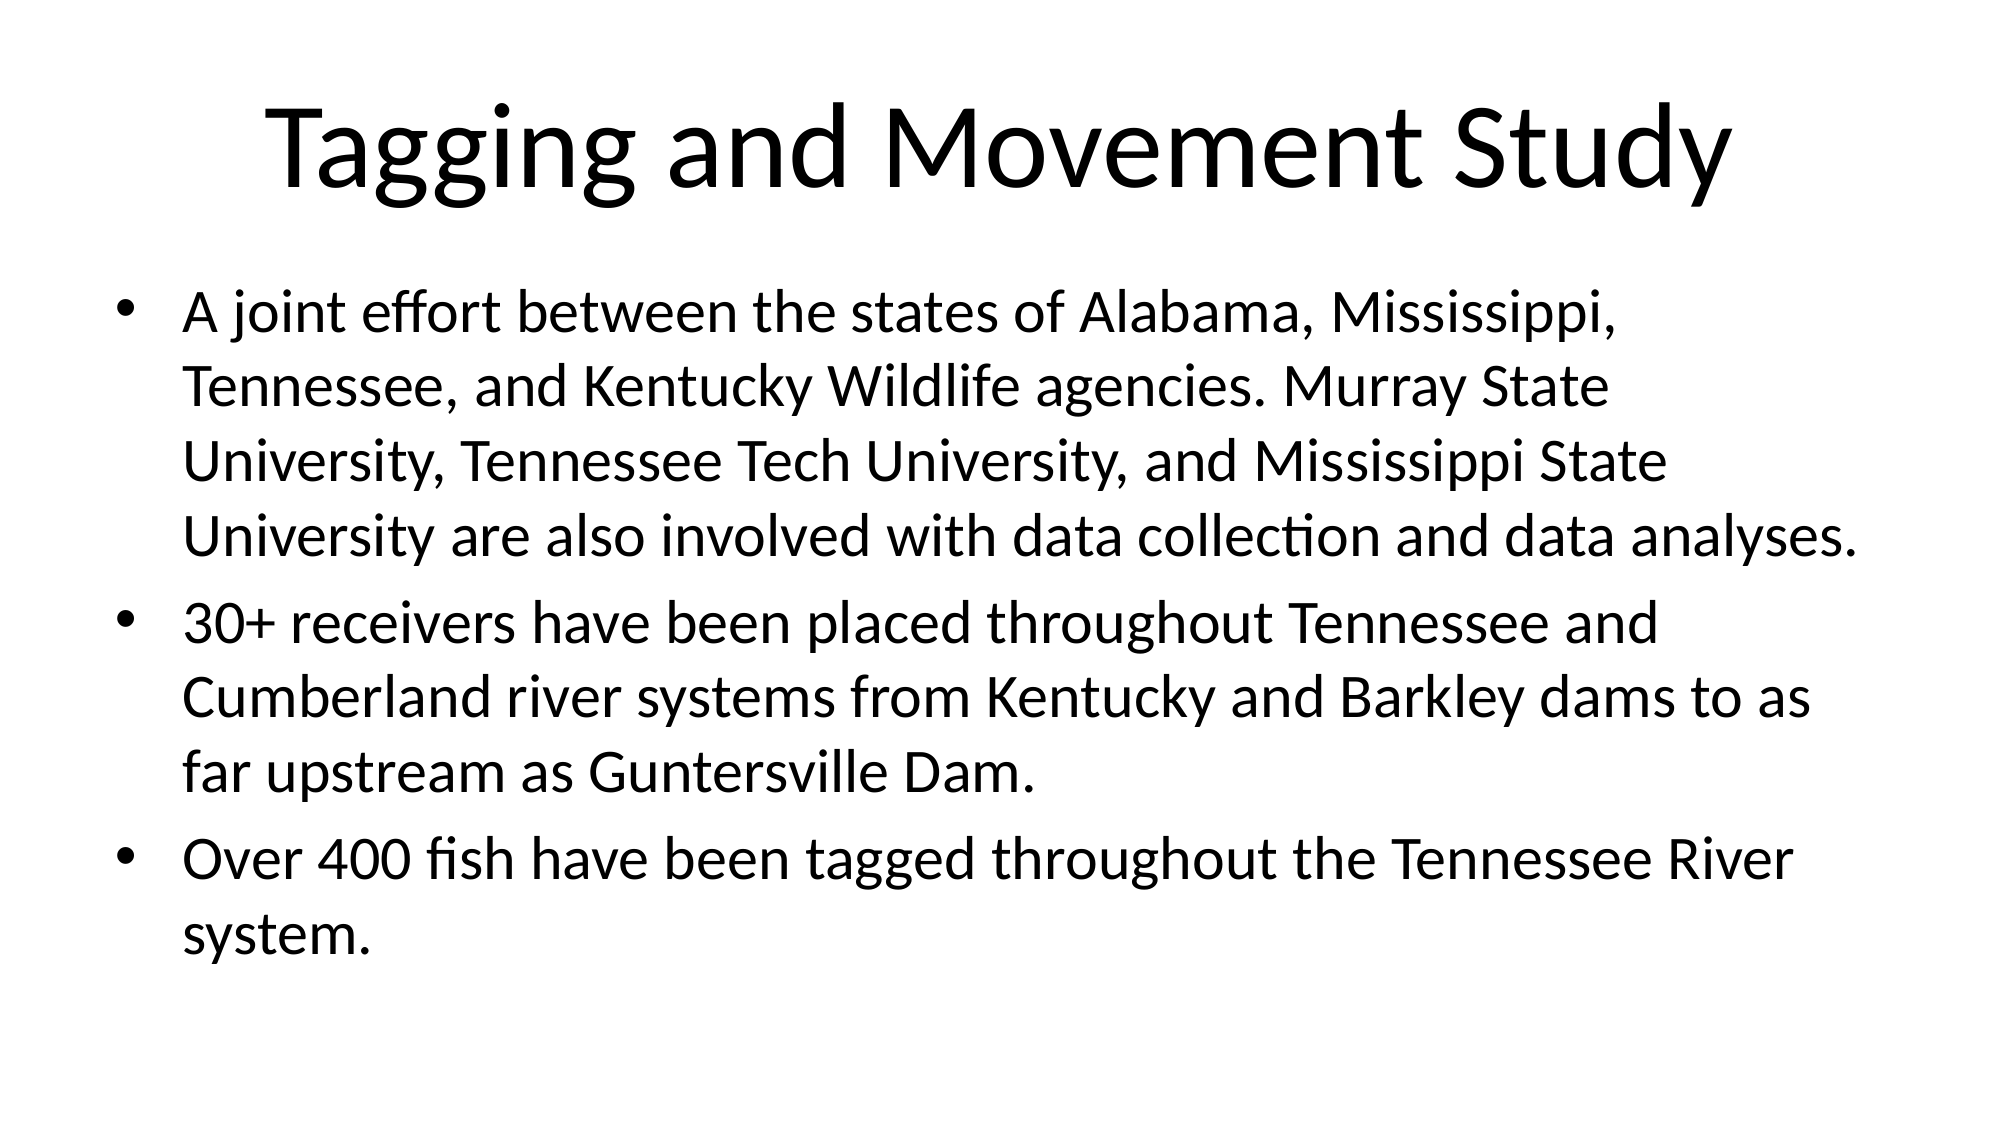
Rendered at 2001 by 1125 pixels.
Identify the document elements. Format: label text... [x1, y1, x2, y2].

list A joint effort between the states of Alabama, Mississippi, Tennessee, and Kentucky Wildlife agencies. Murray State University, Tennessee Tech University, and Mississippi State University are also involved with data collection and data analyses. 30+ receivers have been placed throughout Tennessee and Cumberland river systems from Kentucky and Barkley dams to as far upstream as Guntersville Dam. Over 400 fish have been tagged throughout the Tennessee River system. [99, 262, 1900, 1005]
title Tagging and Movement Study [99, 45, 1900, 233]
